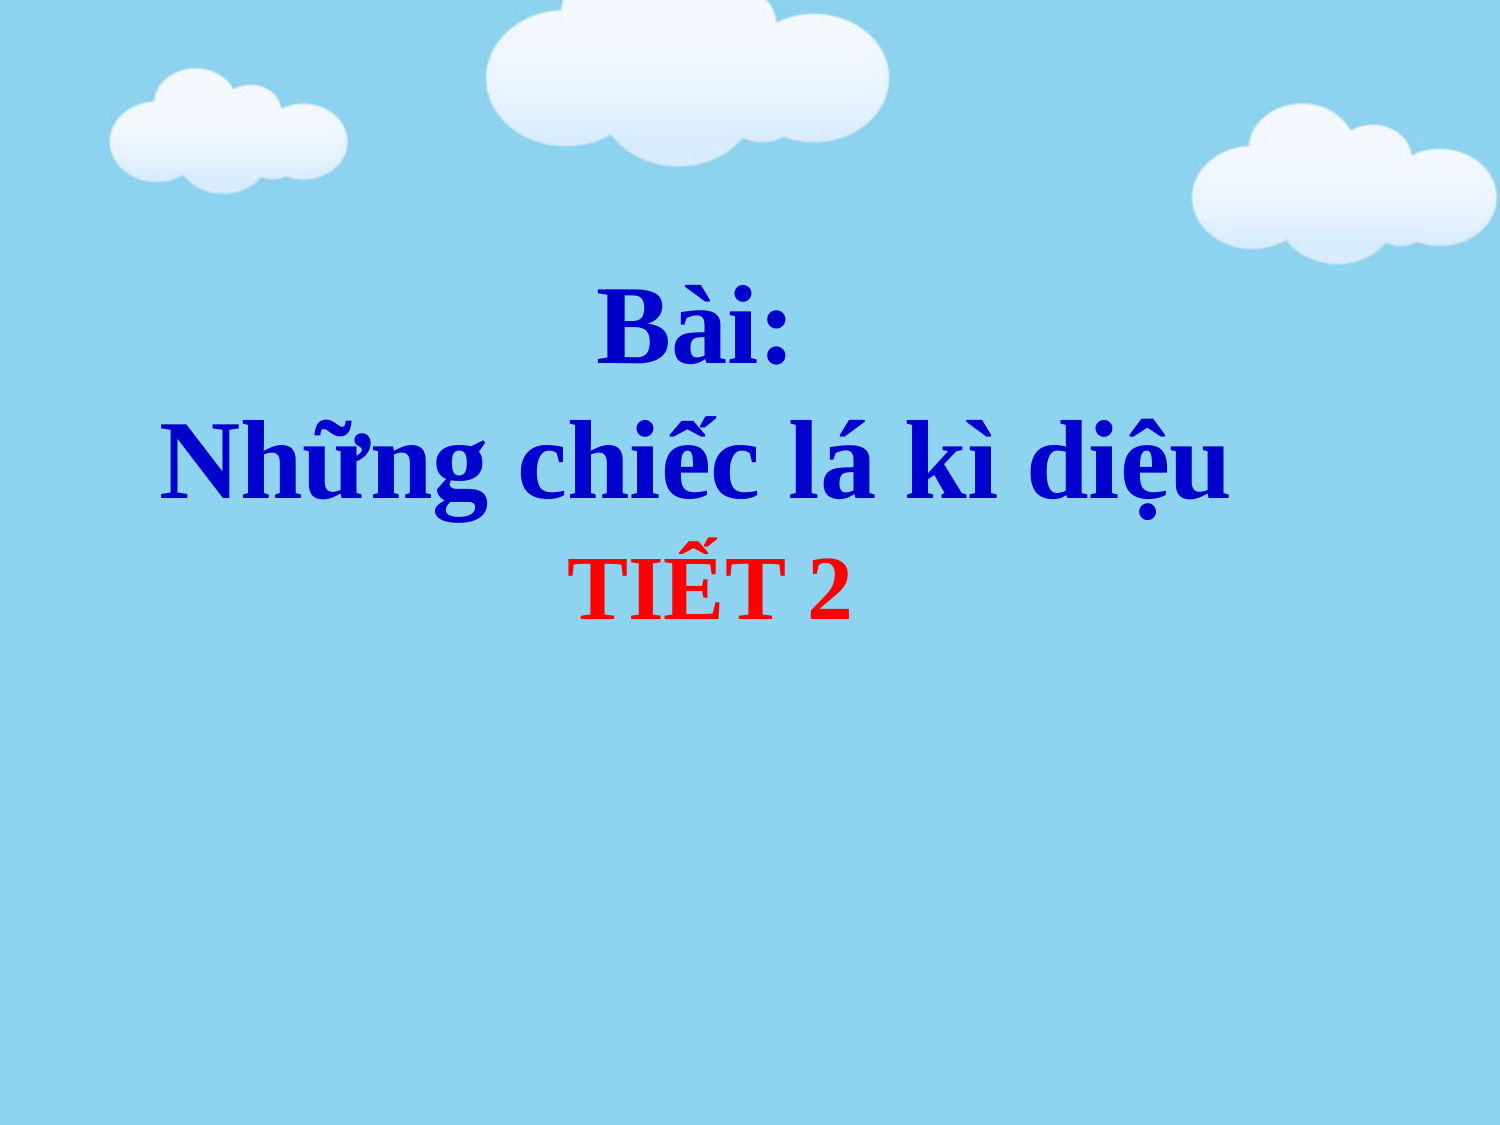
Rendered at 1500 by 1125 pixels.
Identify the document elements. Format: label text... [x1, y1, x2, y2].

picture [0, 0, 1500, 1125]
text_box TIẾT 2 [552, 520, 869, 646]
text_box Bài: Những chiếc lá kì diệu [35, 243, 1386, 664]
